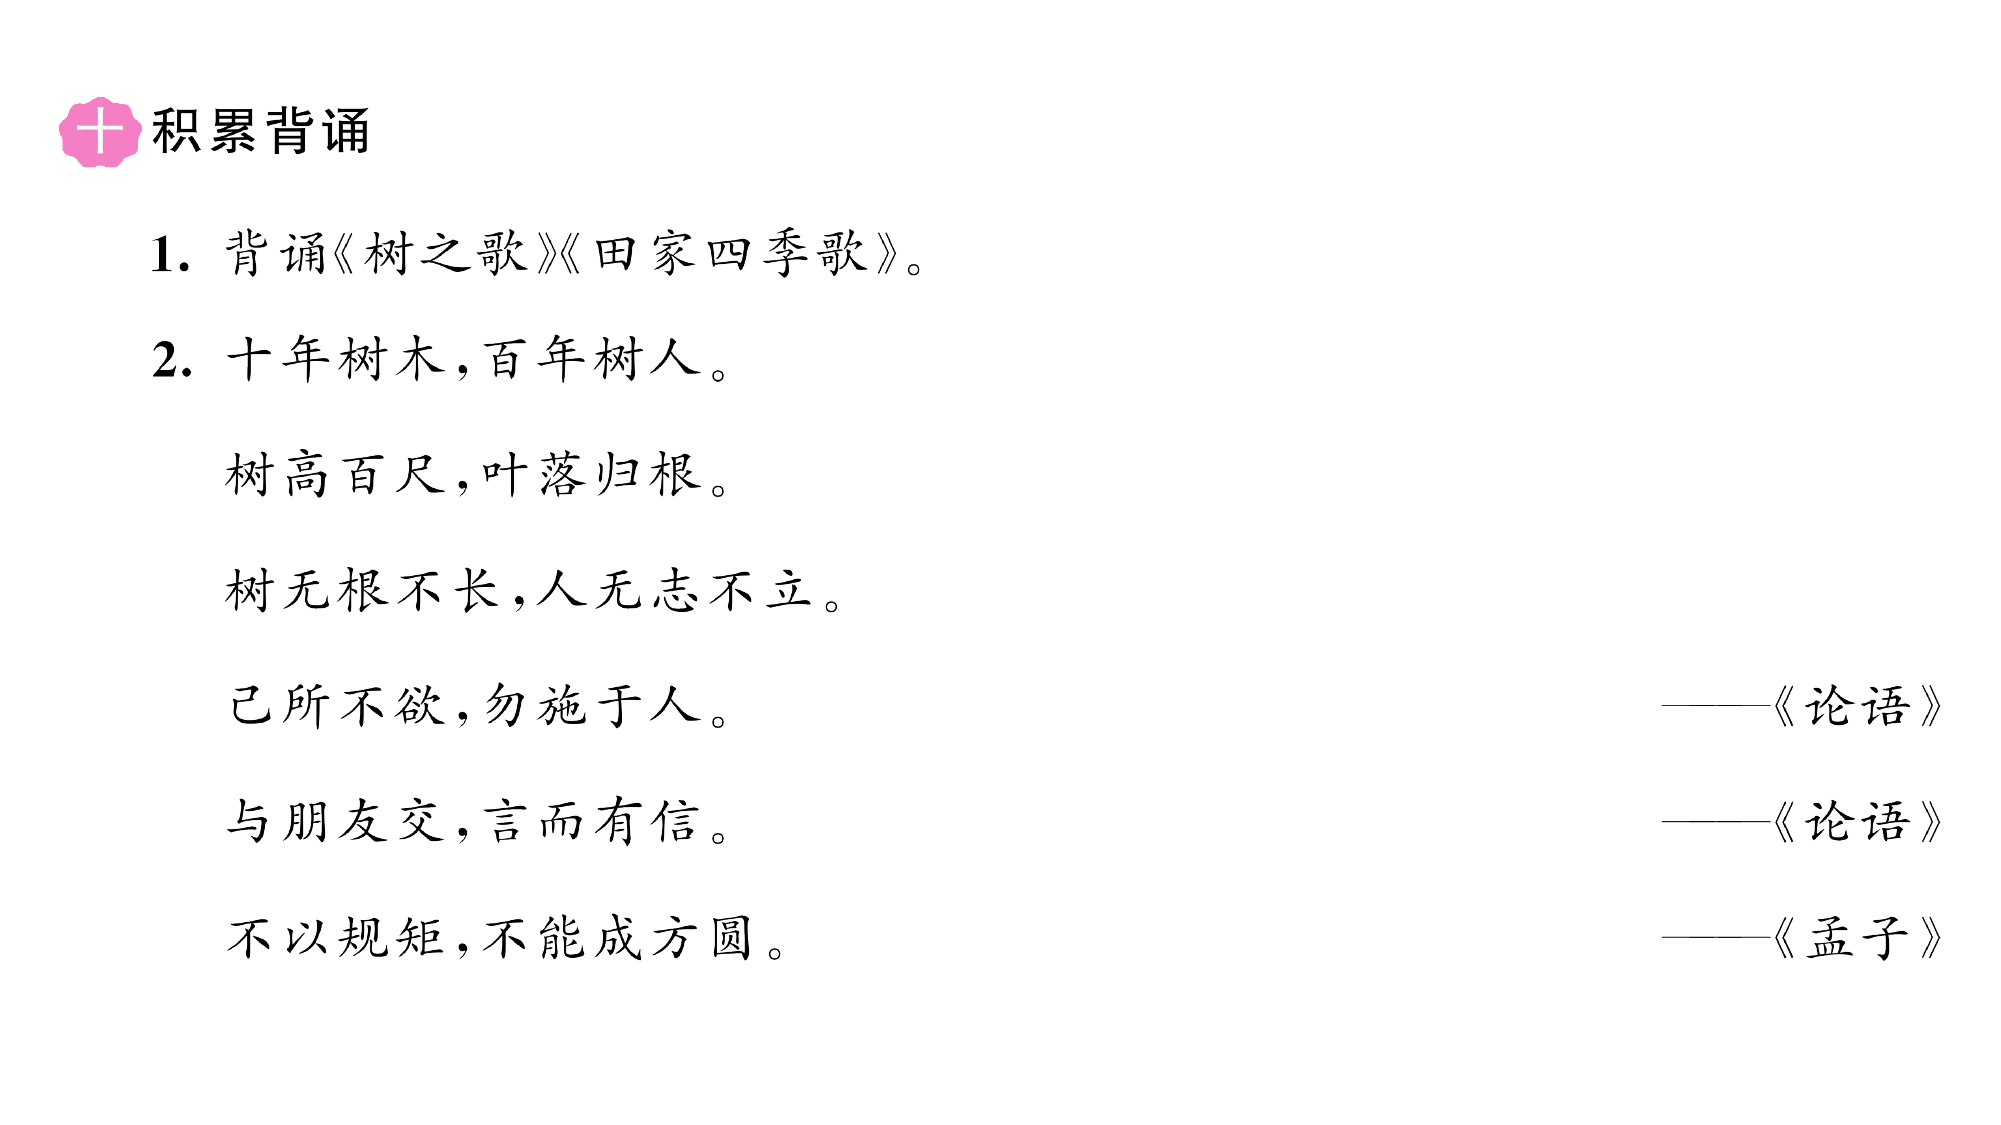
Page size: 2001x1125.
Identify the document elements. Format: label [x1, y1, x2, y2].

picture [55, 66, 1959, 982]
